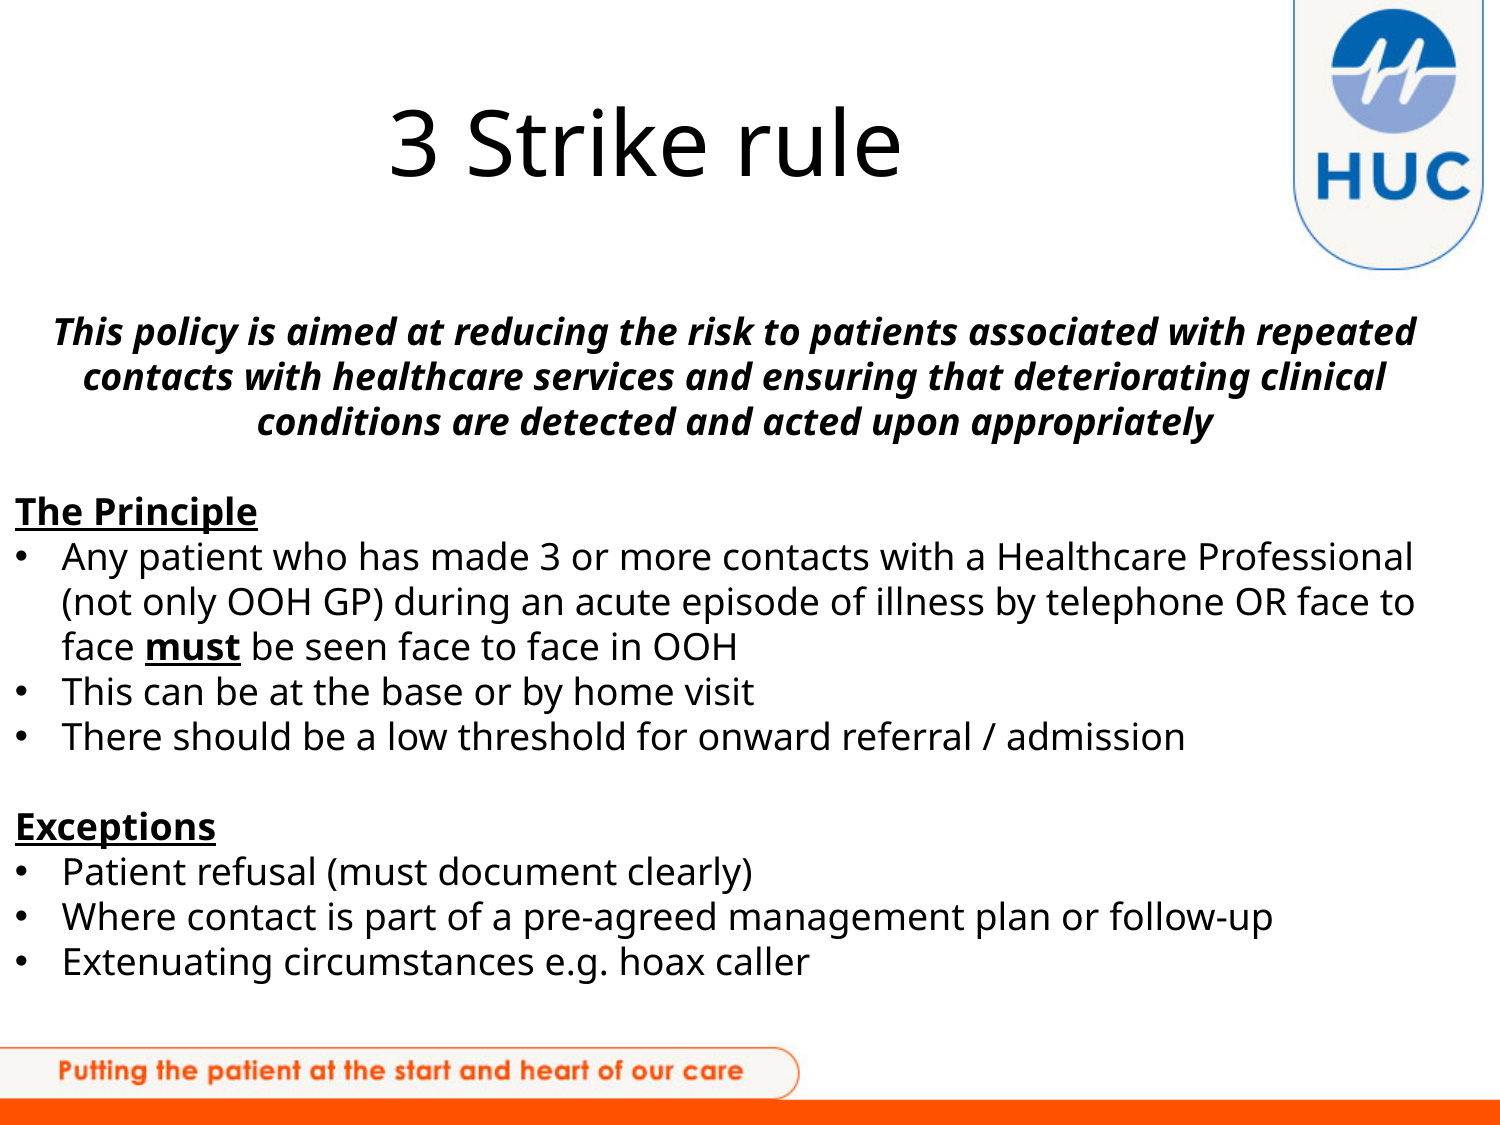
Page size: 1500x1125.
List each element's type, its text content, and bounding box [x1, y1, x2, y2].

picture [0, 0, 1500, 1125]
text_box This policy is aimed at reducing the risk to patients associated with repeated contacts with healthcare services and ensuring that deteriorating clinical conditions are detected and acted upon appropriately The Principle Any patient who has made 3 or more contacts with a Healthcare Professional (not only OOH GP) during an acute episode of illness by telephone OR face to face must be seen face to face in OOH This can be at the base or by home visit There should be a low threshold for onward referral / admission Exceptions Patient refusal (must document clearly) Where contact is part of a pre-agreed management plan or follow-up Extenuating circumstances e.g. hoax caller [0, 255, 1471, 991]
title 3 Strike rule [74, 44, 1219, 235]
